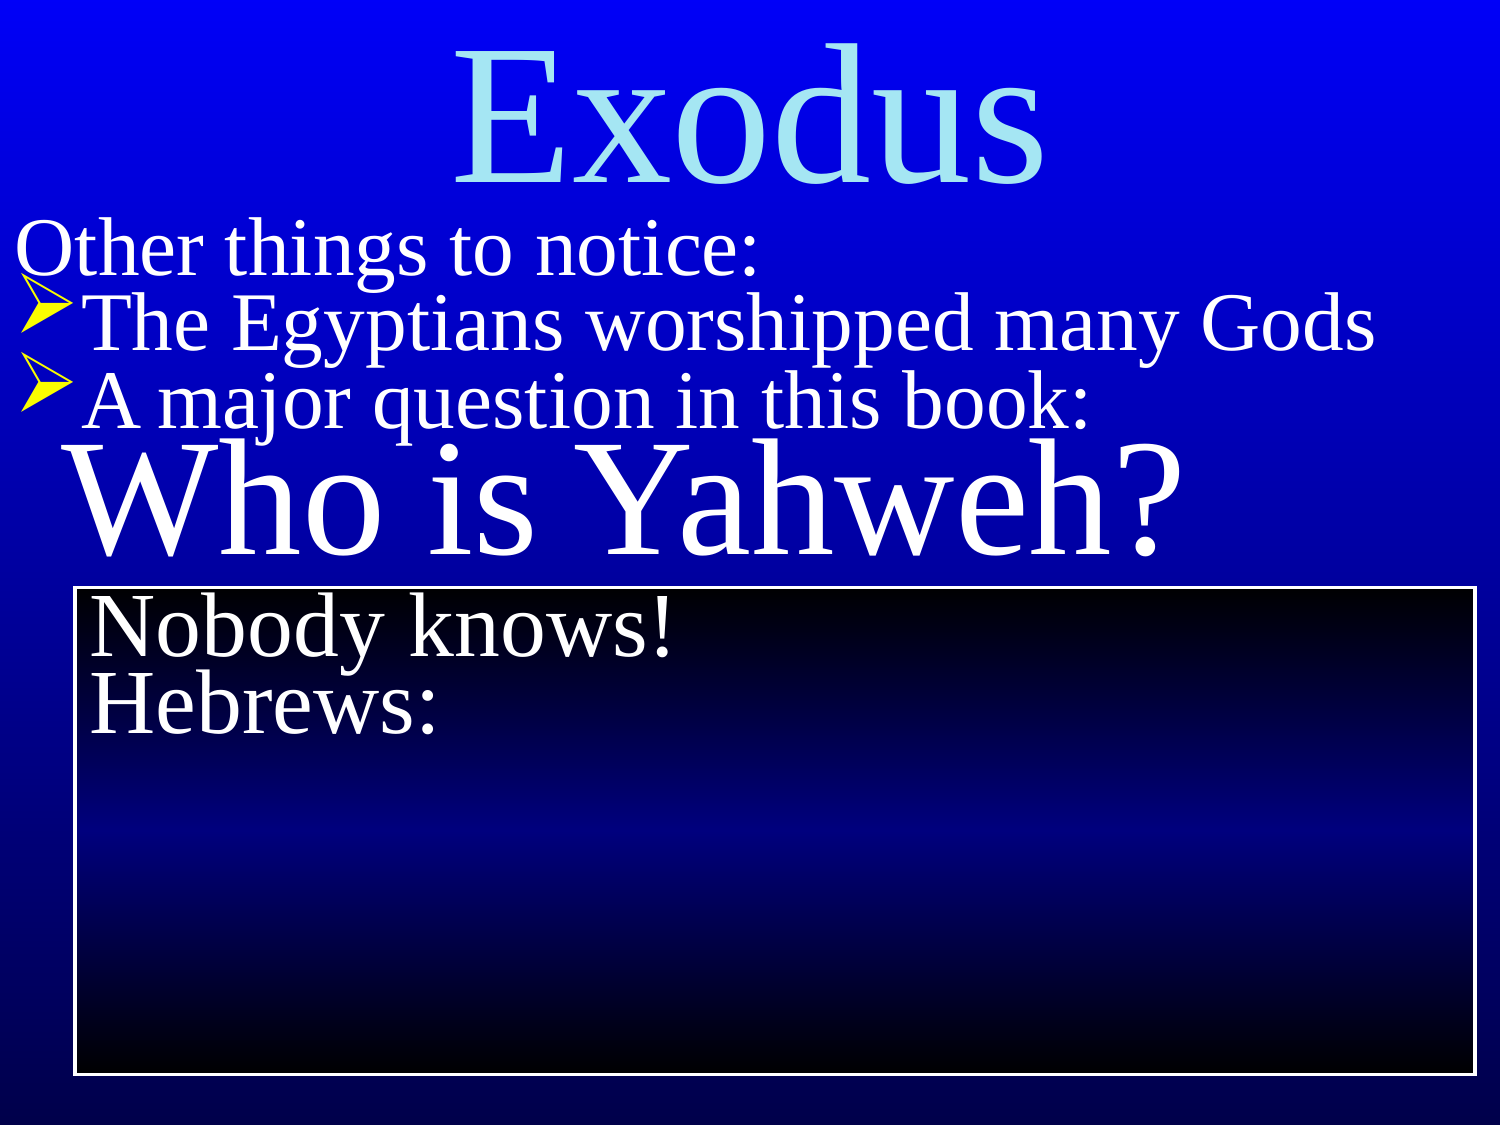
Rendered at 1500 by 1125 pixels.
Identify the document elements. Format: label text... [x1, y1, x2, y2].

list Other things to notice: The Egyptians worshipped many Gods A major question in this book: Who is Yahweh? [0, 212, 1500, 1013]
text_box Nobody knows! Hebrews: [75, 587, 1475, 1075]
title Exodus [0, 0, 1500, 212]
